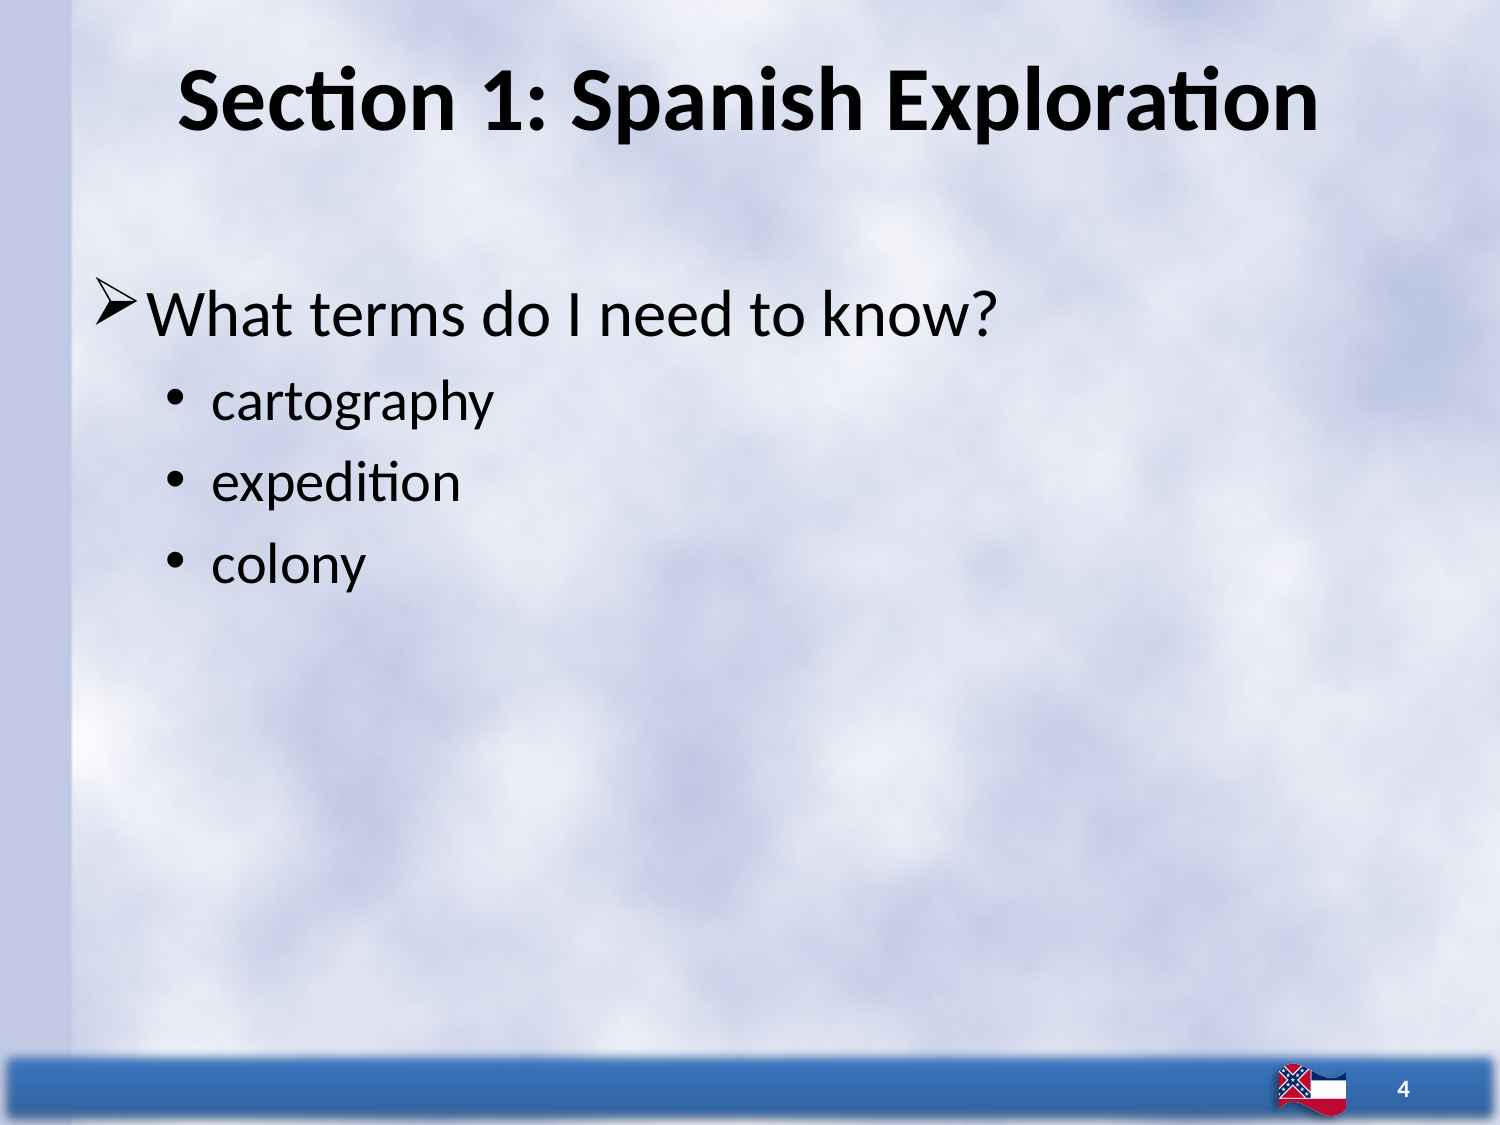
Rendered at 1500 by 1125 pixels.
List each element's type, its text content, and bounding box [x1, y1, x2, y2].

slide_number 4 [1074, 1065, 1425, 1125]
picture [0, 188, 1500, 1125]
list What terms do I need to know? cartography expedition colony [75, 262, 1425, 1005]
title Section 1: Spanish Exploration [0, 0, 1500, 188]
